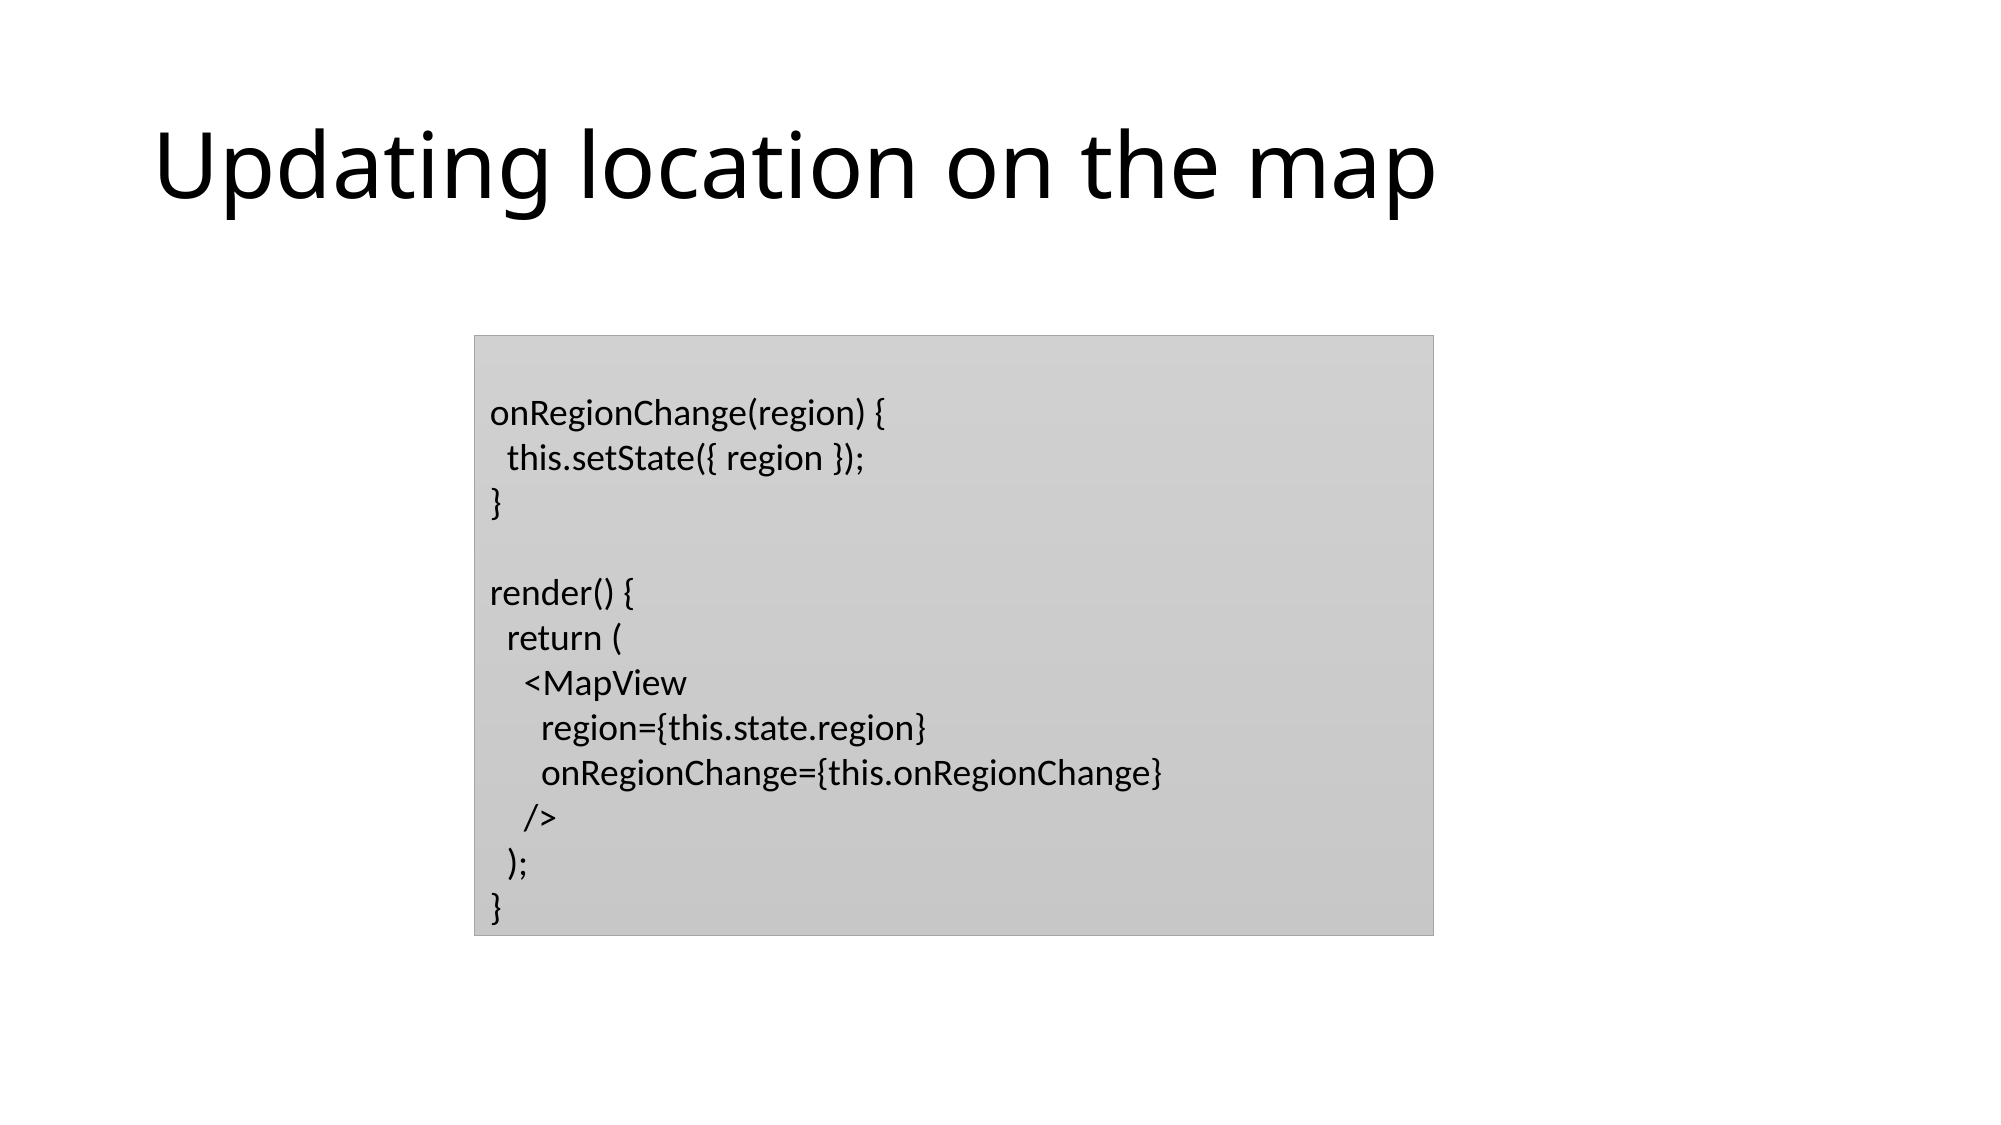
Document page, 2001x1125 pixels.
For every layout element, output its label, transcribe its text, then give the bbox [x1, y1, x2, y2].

text_box onRegionChange(region) { this.setState({ region }); } render() { return ( <MapView region={this.state.region} onRegionChange={this.onRegionChange} /> ); } [474, 335, 1434, 936]
title Updating location on the map [137, 59, 1863, 278]
